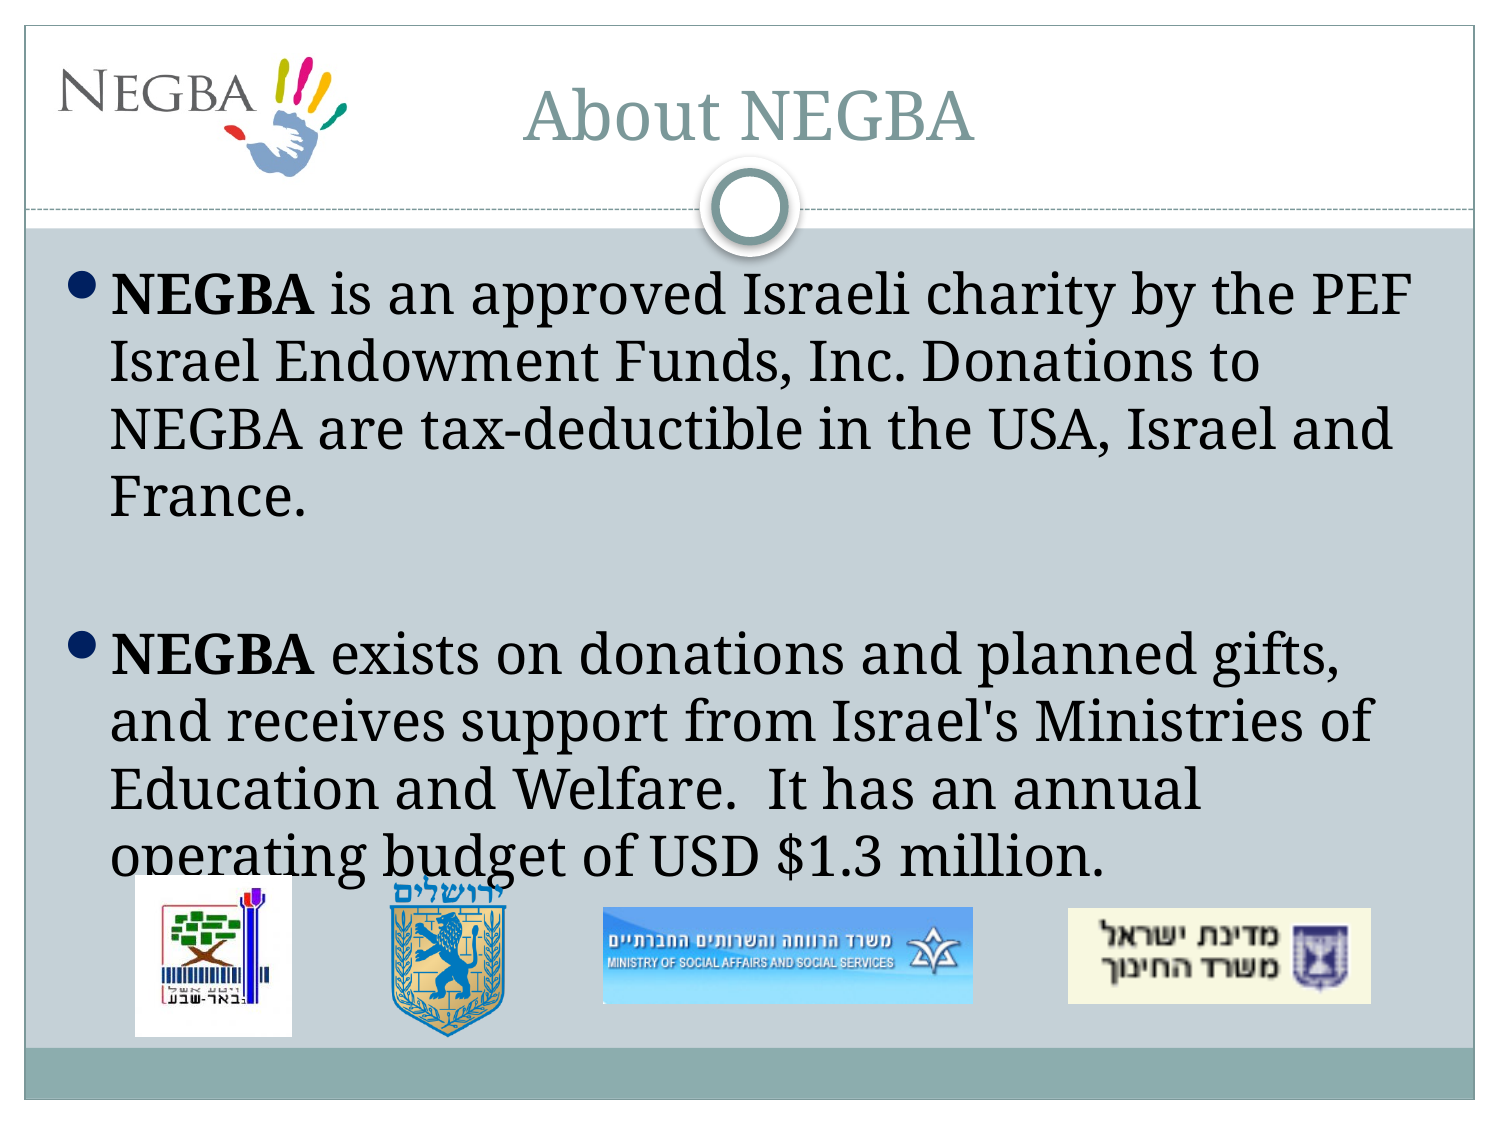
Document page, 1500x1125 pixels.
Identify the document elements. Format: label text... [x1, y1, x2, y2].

picture [135, 875, 293, 1037]
picture [388, 871, 507, 1040]
list NEGBA is an approved Israeli charity by the PEF Israel Endowment Funds, Inc. Donations to NEGBA are tax-deductible in the USA, Israel and France. NEGBA exists on donations and planned gifts, and receives support from Israel's Ministries of Education and Welfare. It has an annual operating budget of USD $1.3 million. [49, 250, 1445, 1001]
picture [52, 53, 378, 185]
title About NEGBA [49, 37, 1450, 162]
picture [602, 907, 973, 1005]
picture [1068, 907, 1371, 1004]
